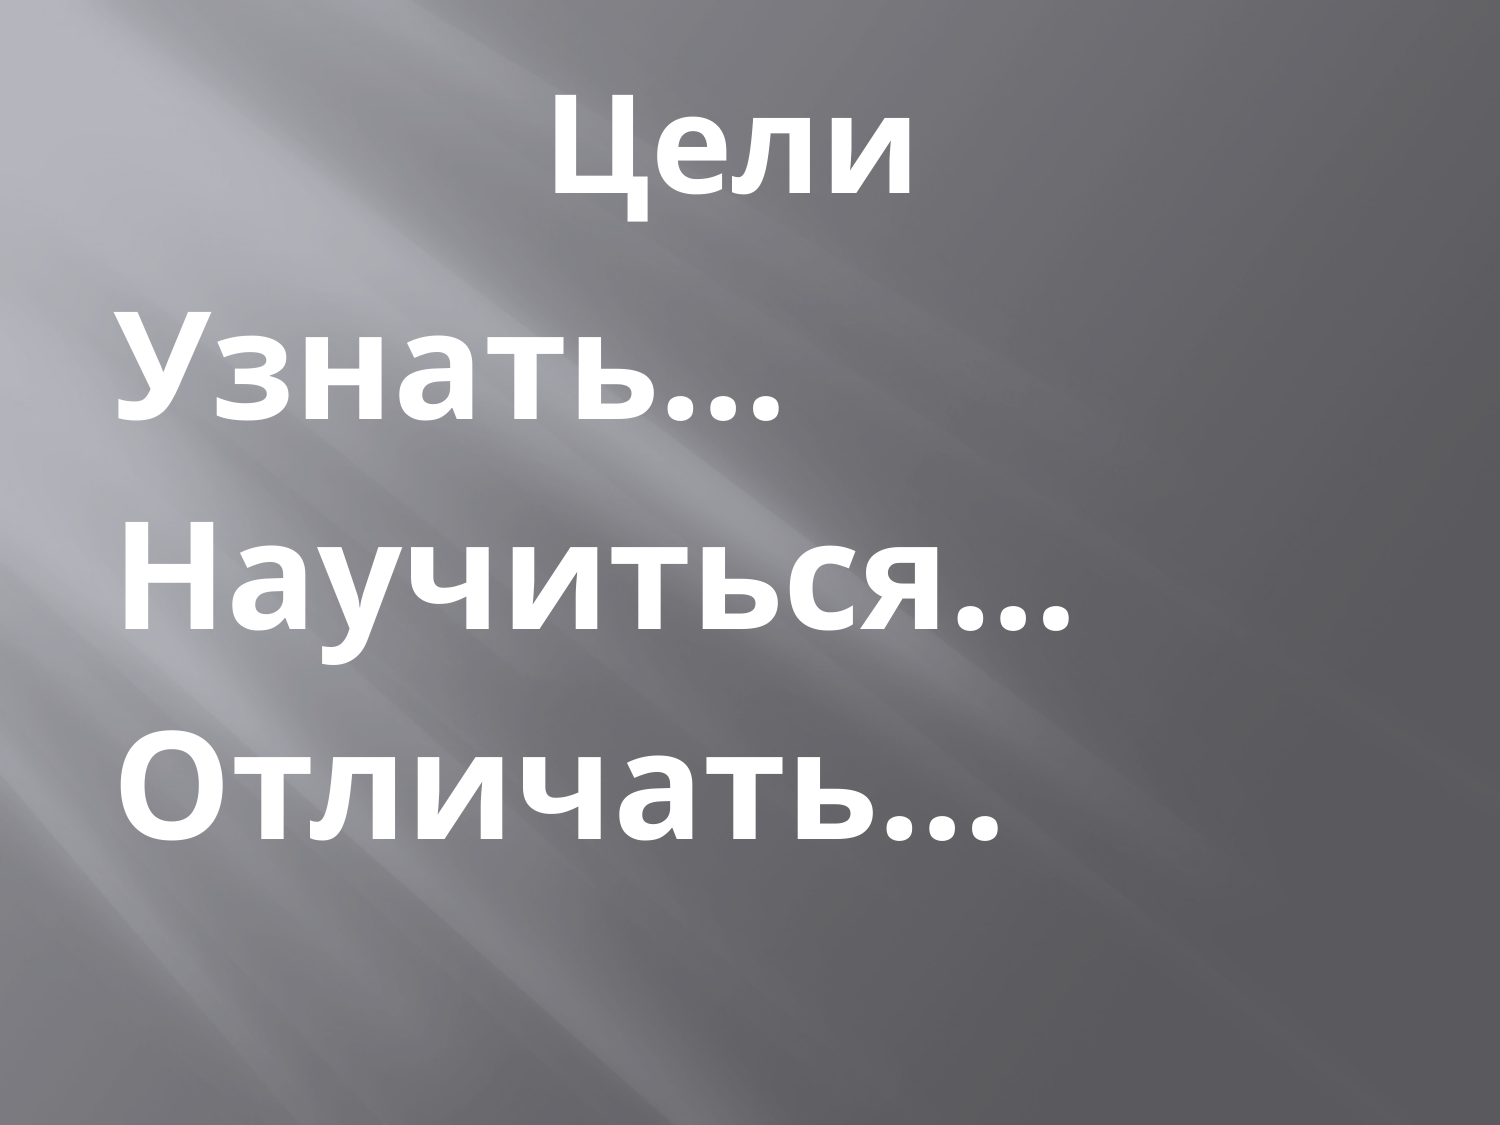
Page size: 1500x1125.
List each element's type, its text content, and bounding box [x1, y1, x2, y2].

title Цели [75, 45, 1425, 233]
list Узнать… Научиться… Отличать… [75, 262, 1425, 1035]
